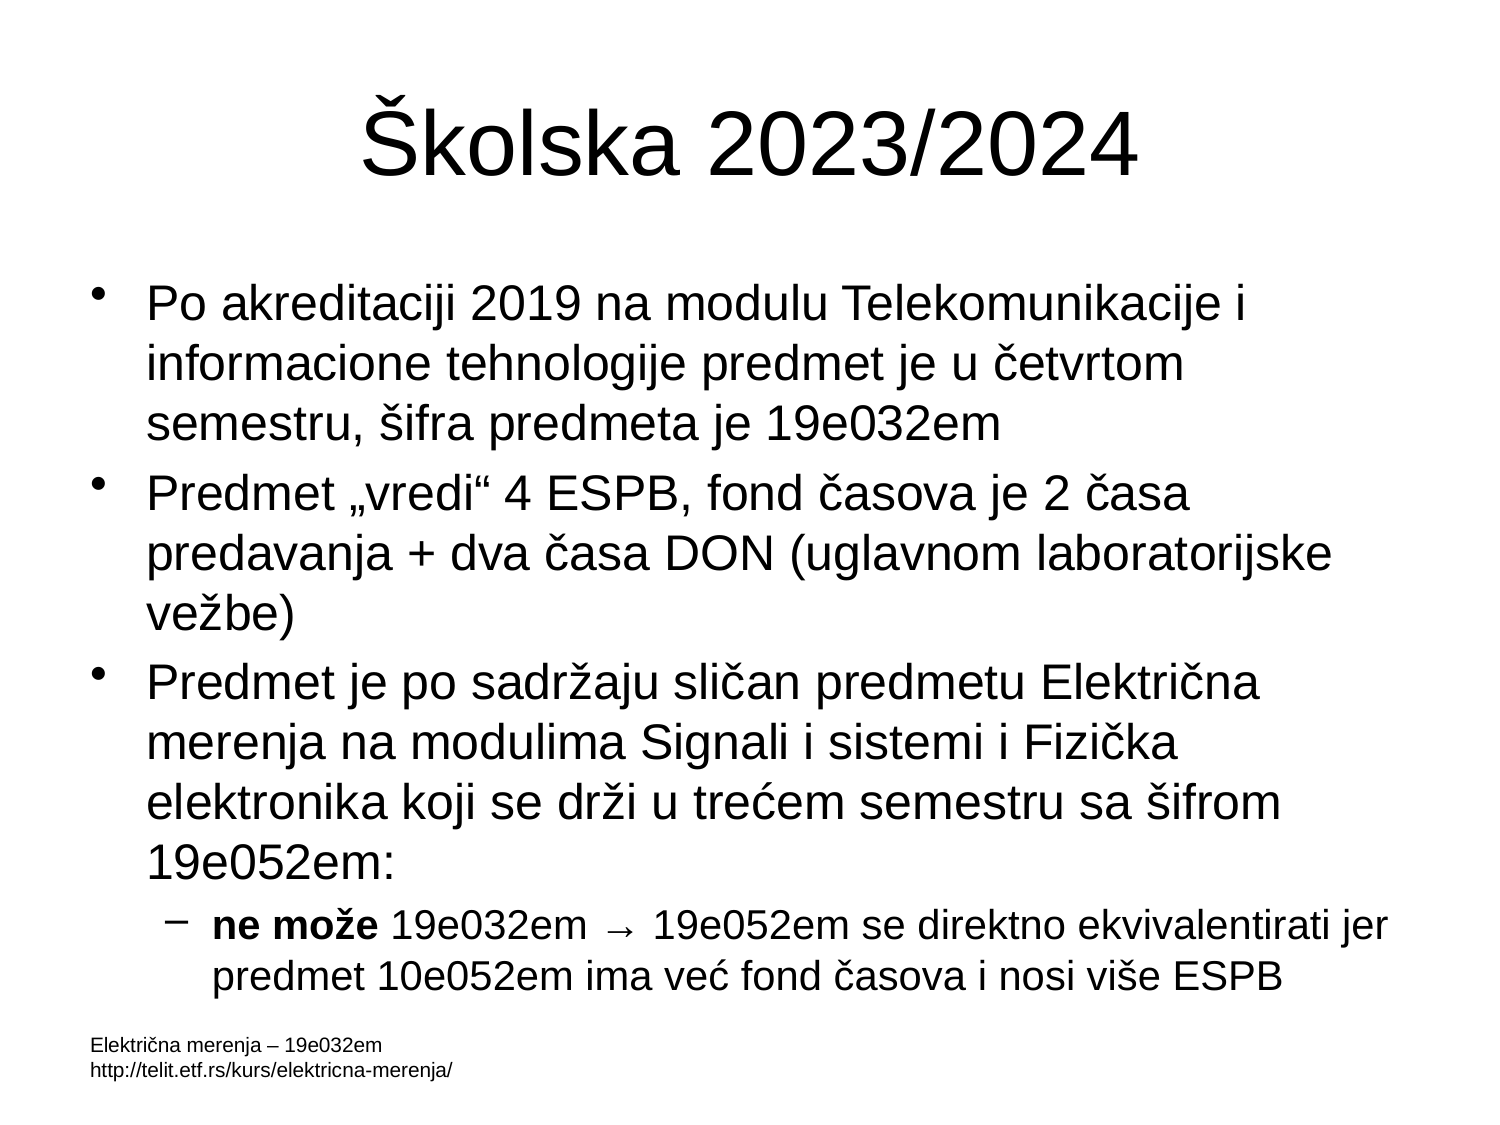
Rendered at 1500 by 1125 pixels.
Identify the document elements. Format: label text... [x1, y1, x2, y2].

footer Električna merenja – 19e032em http://telit.etf.rs/kurs/elektricna-merenja/ [74, 1024, 513, 1103]
list Po akreditaciji 2019 na modulu Telekomunikacije i informacione tehnologije predmet je u četvrtom semestru, šifra predmeta je 19e032em Predmet „vredi“ 4 ESPB, fond časova je 2 časa predavanja + dva časa DON (uglavnom laboratorijske vežbe) Predmet je po sadržaju sličan predmetu Električna merenja na modulima Signali i sistemi i Fizička elektronika koji se drži u trećem semestru sa šifrom 19e052em: ne može 19e032em → 19e052em se direktno ekvivalentirati jer predmet 10e052em ima već fond časova i nosi više ESPB [74, 262, 1426, 1006]
title Školska 2023/2024 [74, 44, 1426, 233]
